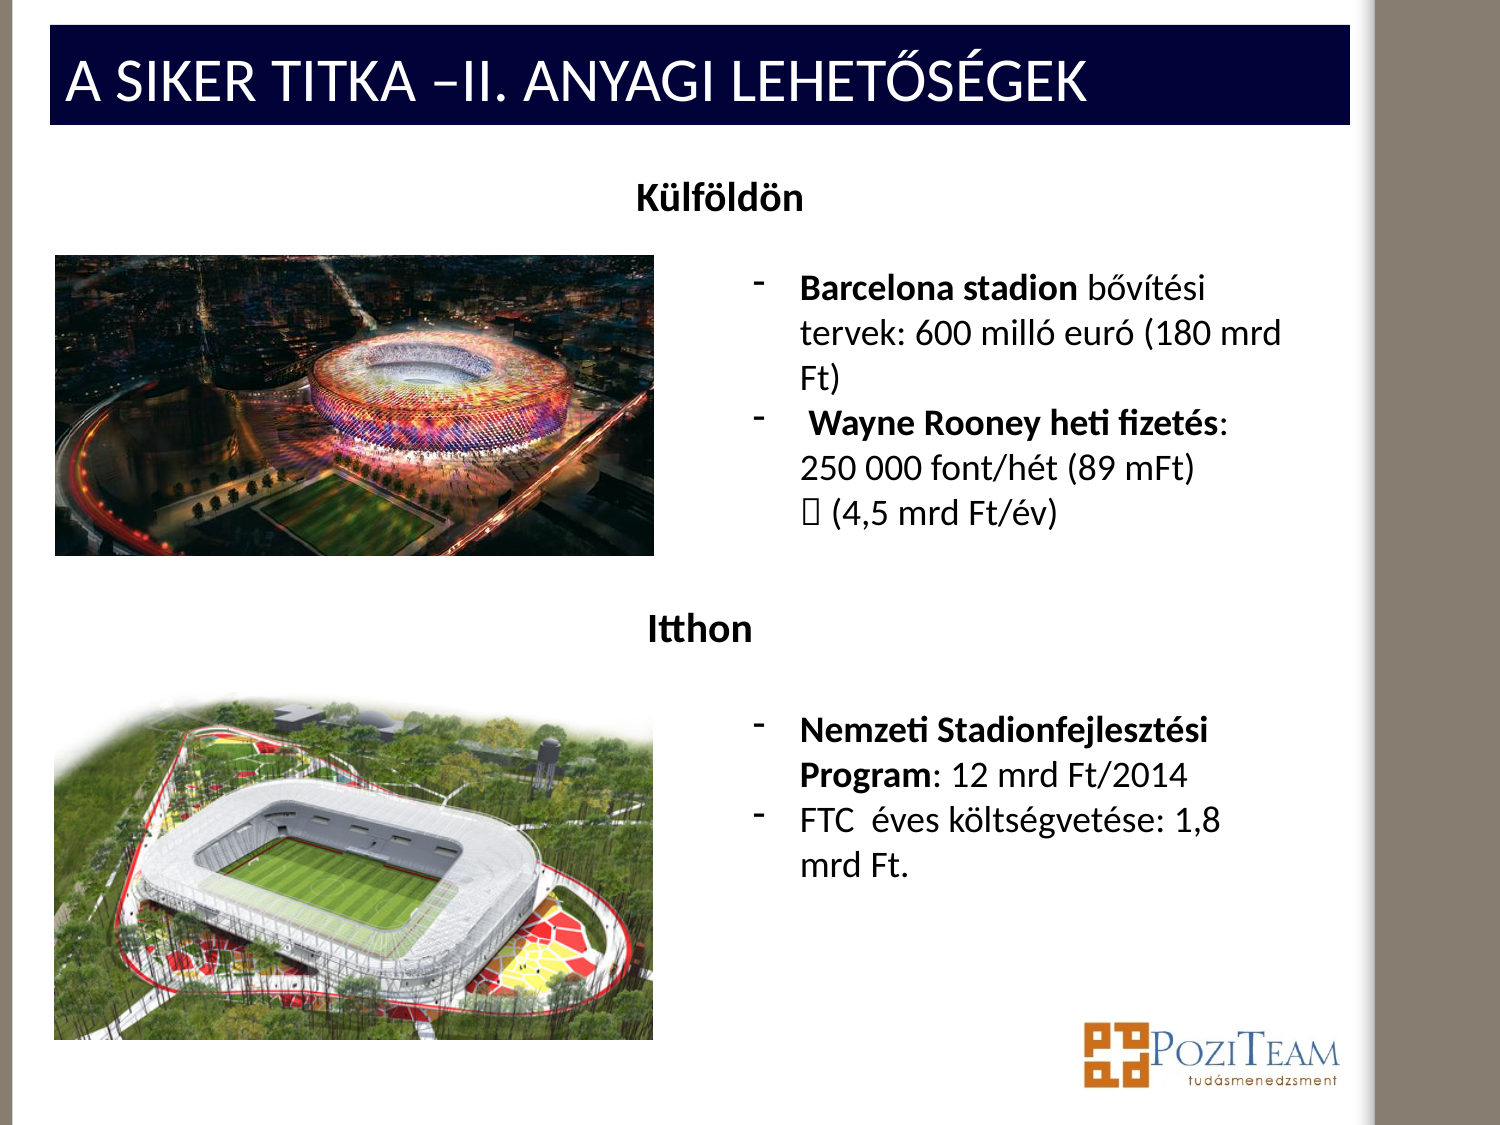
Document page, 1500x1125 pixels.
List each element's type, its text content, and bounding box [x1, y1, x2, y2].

text_box Barcelona stadion bővítési tervek: 600 milló euró (180 mrd Ft) Wayne Rooney heti fizetés: 250 000 font/hét (89 mFt)  (4,5 mrd Ft/év) [738, 255, 1306, 541]
title A siker titka –II. Anyagi lehetőségek [50, 32, 1351, 121]
text_box Itthon [387, 593, 1014, 659]
picture [55, 255, 654, 556]
picture [1068, 1011, 1350, 1109]
text_box Külföldön [407, 162, 1034, 228]
picture [54, 692, 653, 1040]
text_box Nemzeti Stadionfejlesztési Program: 12 mrd Ft/2014 FTC éves költségvetése: 1,8 mrd Ft. [738, 697, 1306, 938]
